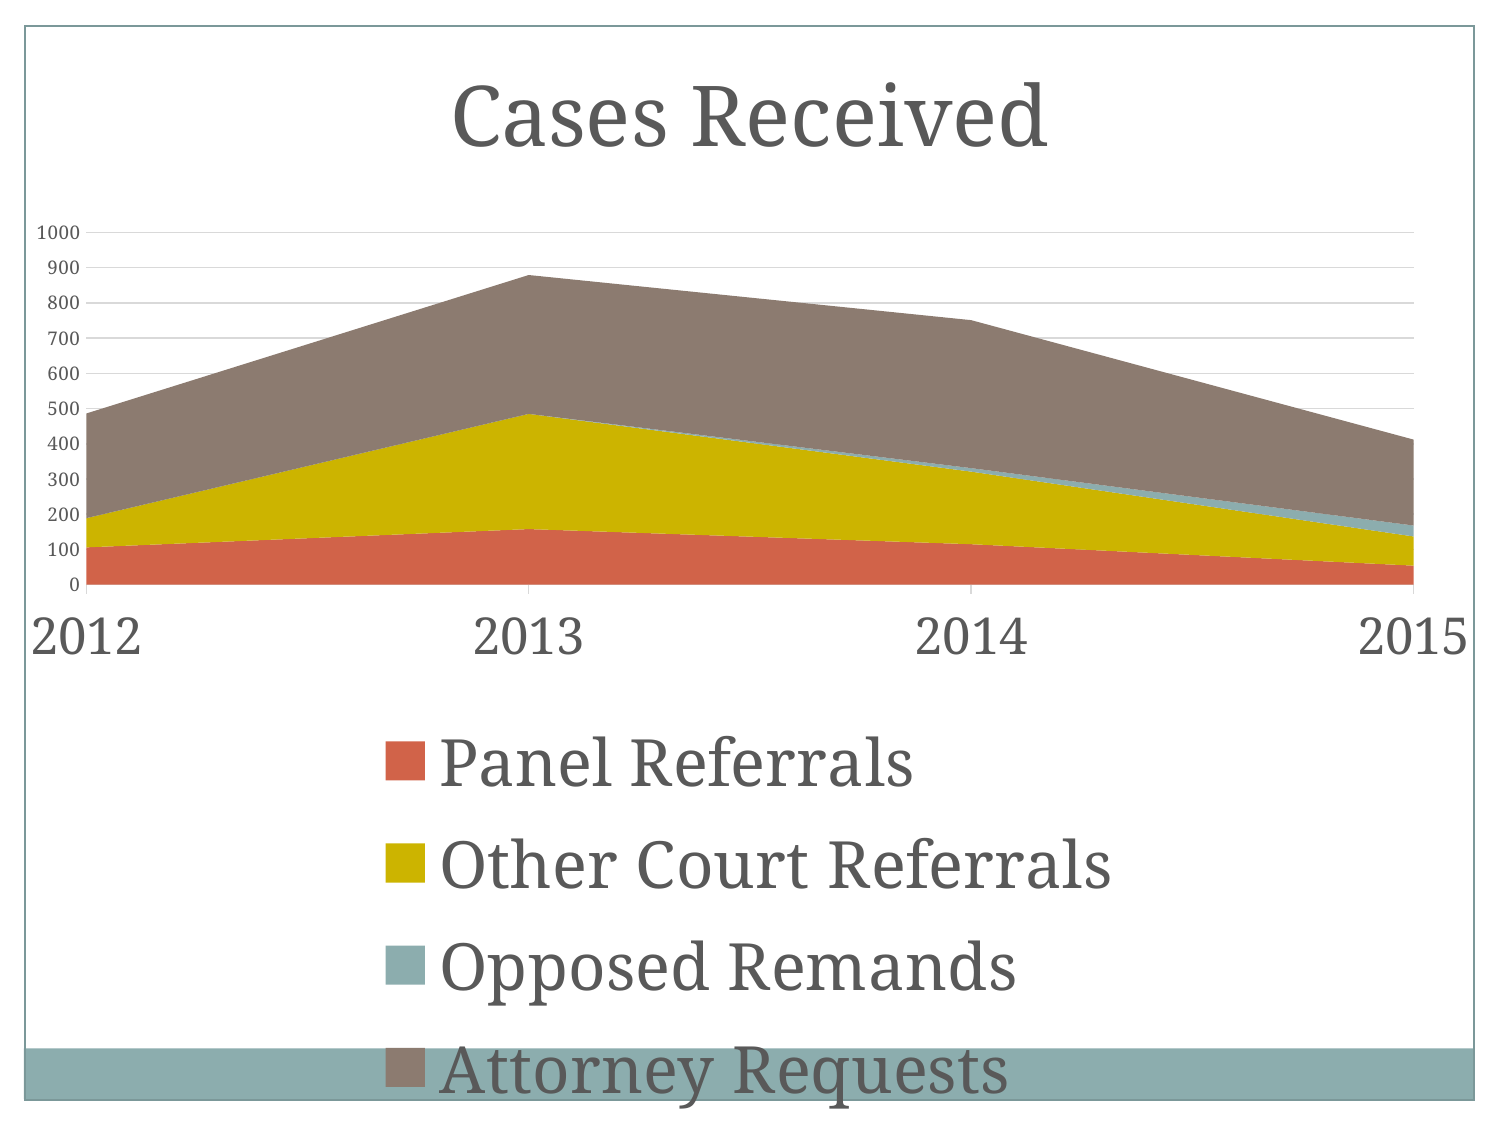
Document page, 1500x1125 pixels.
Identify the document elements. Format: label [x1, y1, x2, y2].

chart [0, 0, 1500, 1125]
